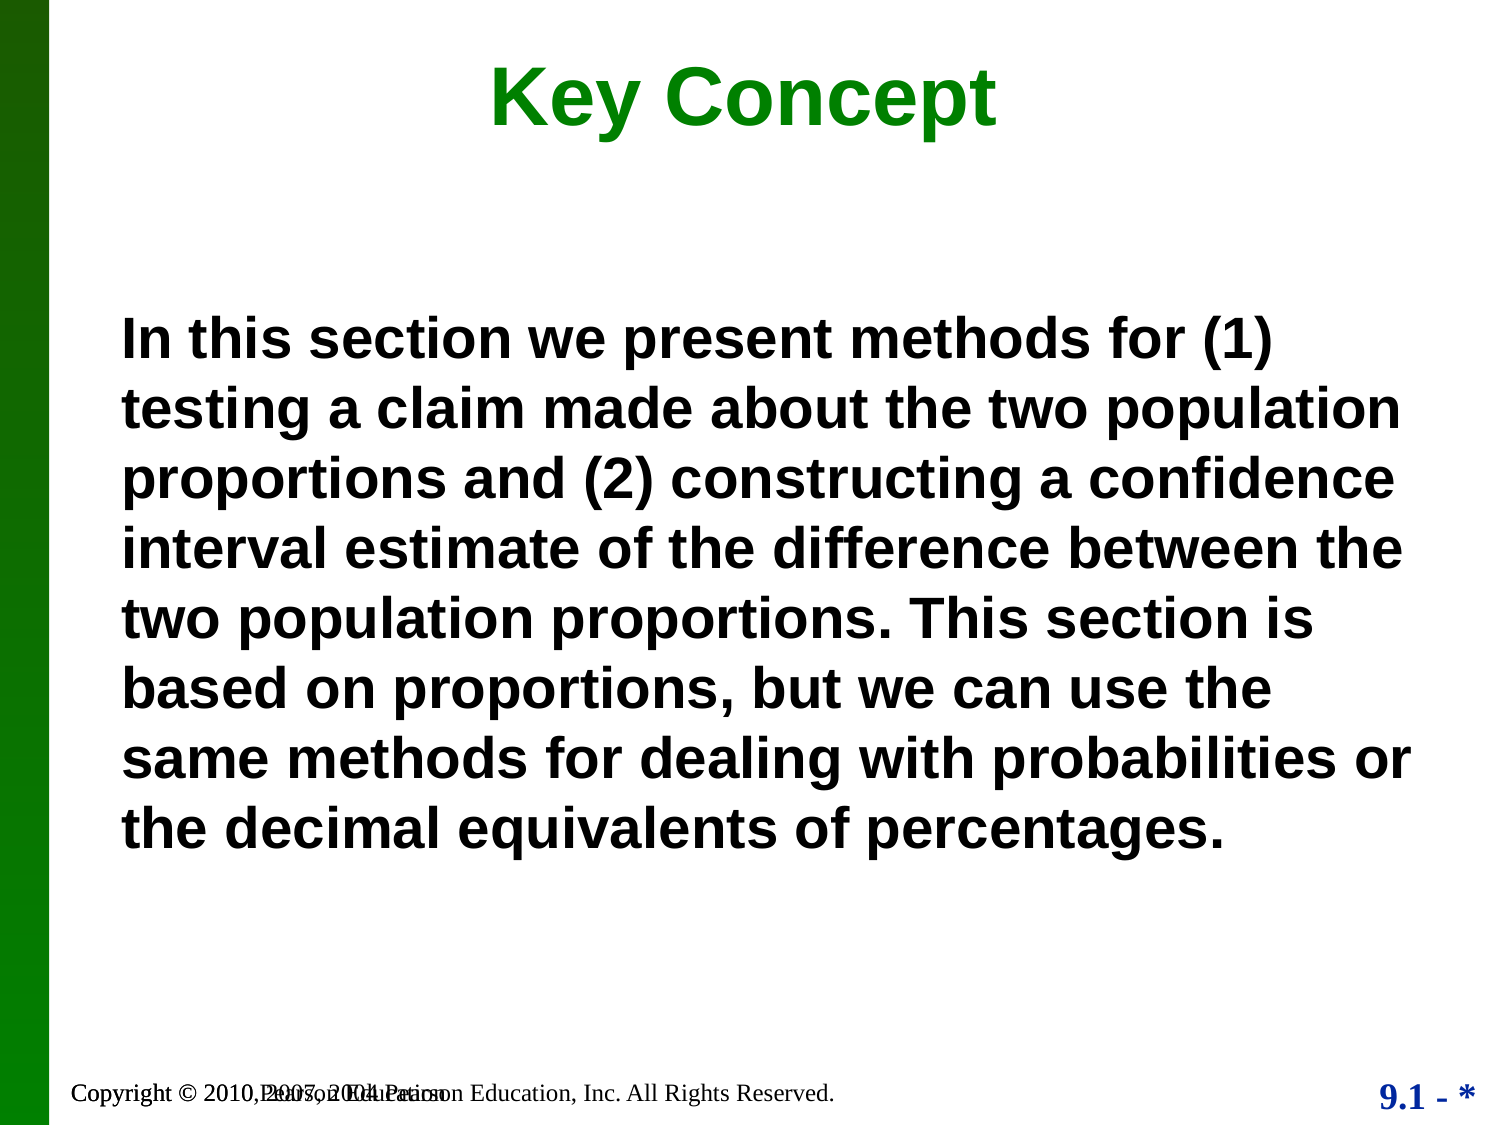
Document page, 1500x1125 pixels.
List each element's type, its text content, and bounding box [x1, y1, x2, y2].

text_box Copyright © 2010 Pearson Education [55, 1061, 992, 1114]
text_box In this section we present methods for (1) testing a claim made about the two population proportions and (2) constructing a confidence interval estimate of the difference between the two population proportions. This section is based on proportions, but we can use the same methods for dealing with probabilities or the decimal equivalents of percentages. [106, 293, 1442, 869]
title Key Concept [269, 39, 1217, 144]
